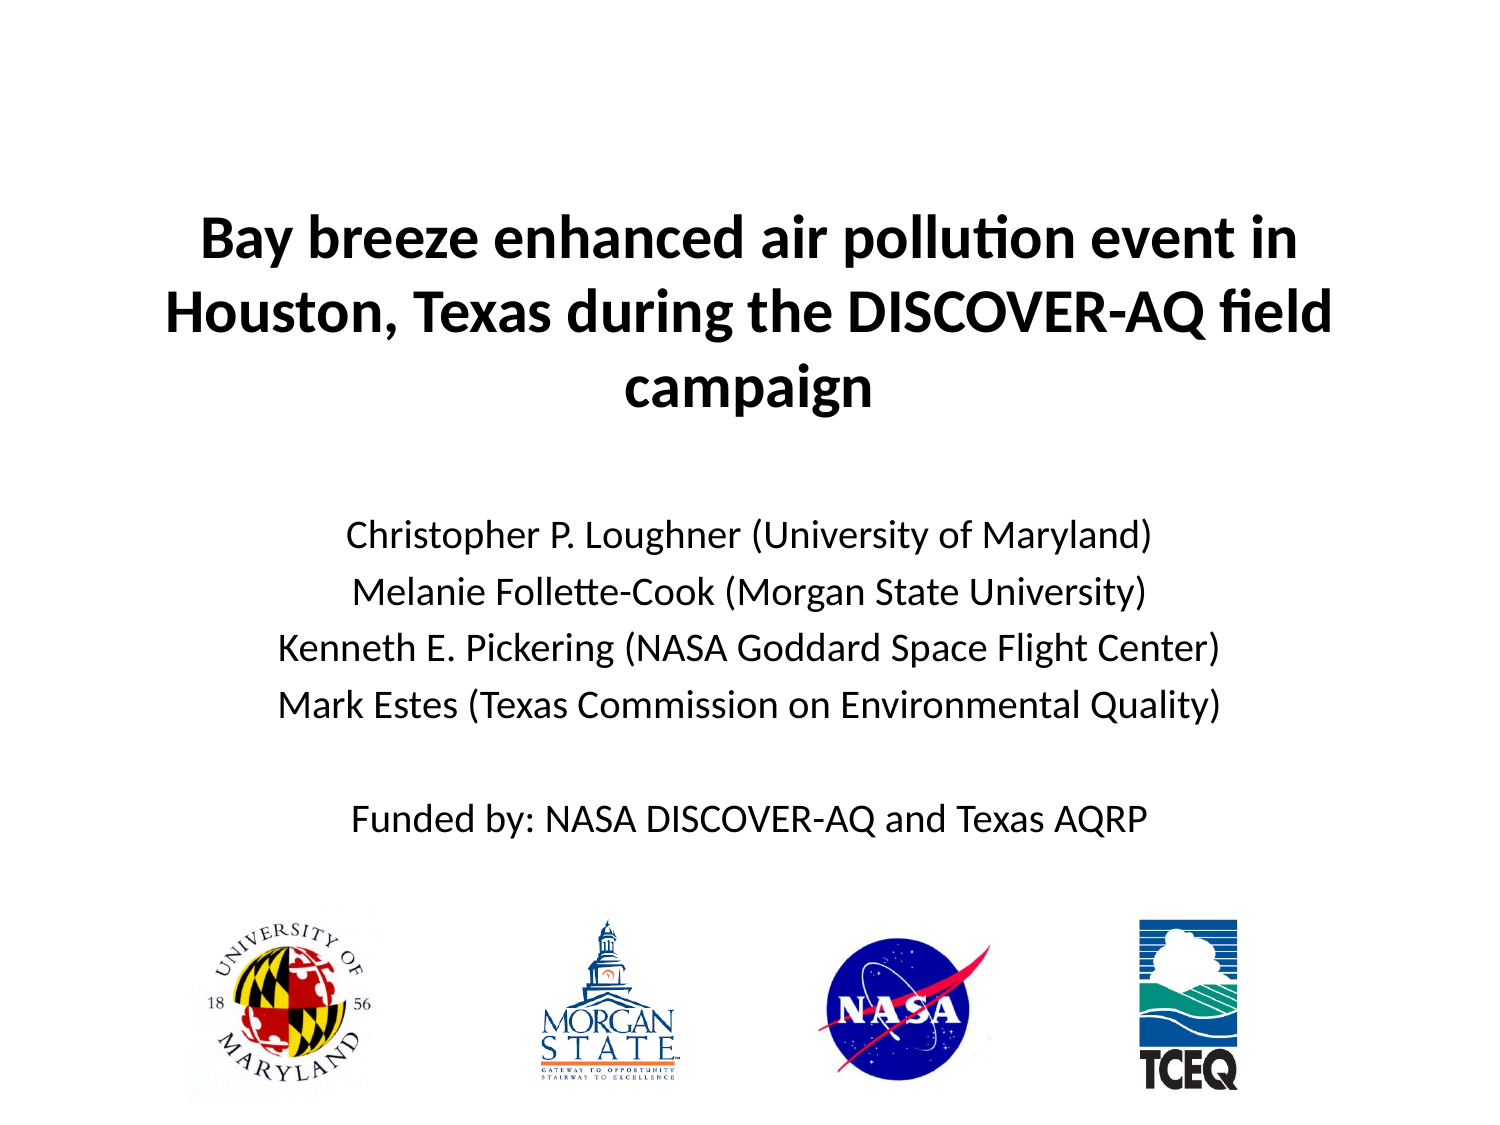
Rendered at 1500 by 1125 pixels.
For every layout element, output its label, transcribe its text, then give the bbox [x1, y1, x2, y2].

picture [537, 911, 682, 1088]
picture [187, 899, 393, 1101]
subtitle Christopher P. Loughner (University of Maryland) Melanie Follette-Cook (Morgan State University) Kenneth E. Pickering (NASA Goddard Space Flight Center) Mark Estes (Texas Commission on Environmental Quality) Funded by: NASA DISCOVER-AQ and Texas AQRP [24, 500, 1475, 850]
picture [1139, 919, 1238, 1090]
title Bay breeze enhanced air pollution event in Houston, Texas during the DISCOVER-AQ field campaign [112, 187, 1388, 429]
picture [812, 936, 993, 1083]
